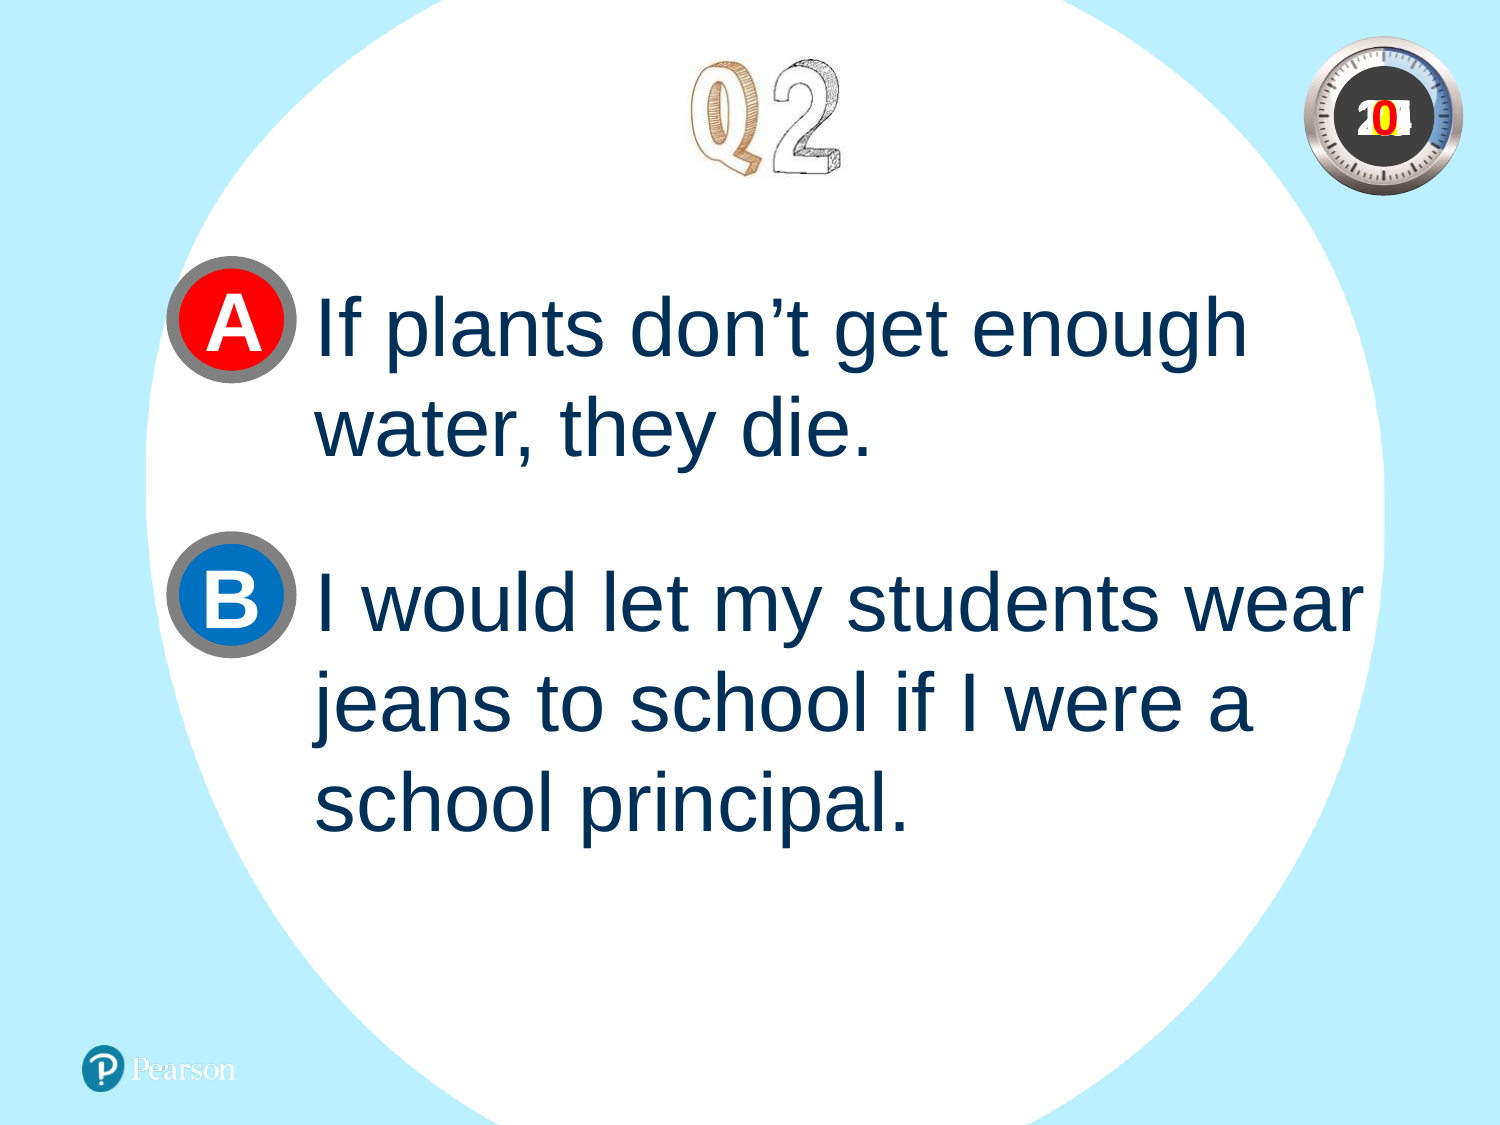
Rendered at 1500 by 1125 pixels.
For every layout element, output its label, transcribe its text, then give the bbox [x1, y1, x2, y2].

text_box [138, 242, 320, 394]
text_box If plants don’t get enough water, they die. [314, 272, 1337, 473]
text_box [1303, 35, 1464, 196]
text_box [172, 260, 311, 378]
text_box I would let my students wear jeans to school if I were a school principal. [314, 547, 1376, 848]
picture [82, 0, 1385, 1125]
text_box [151, 520, 320, 676]
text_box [172, 537, 307, 654]
